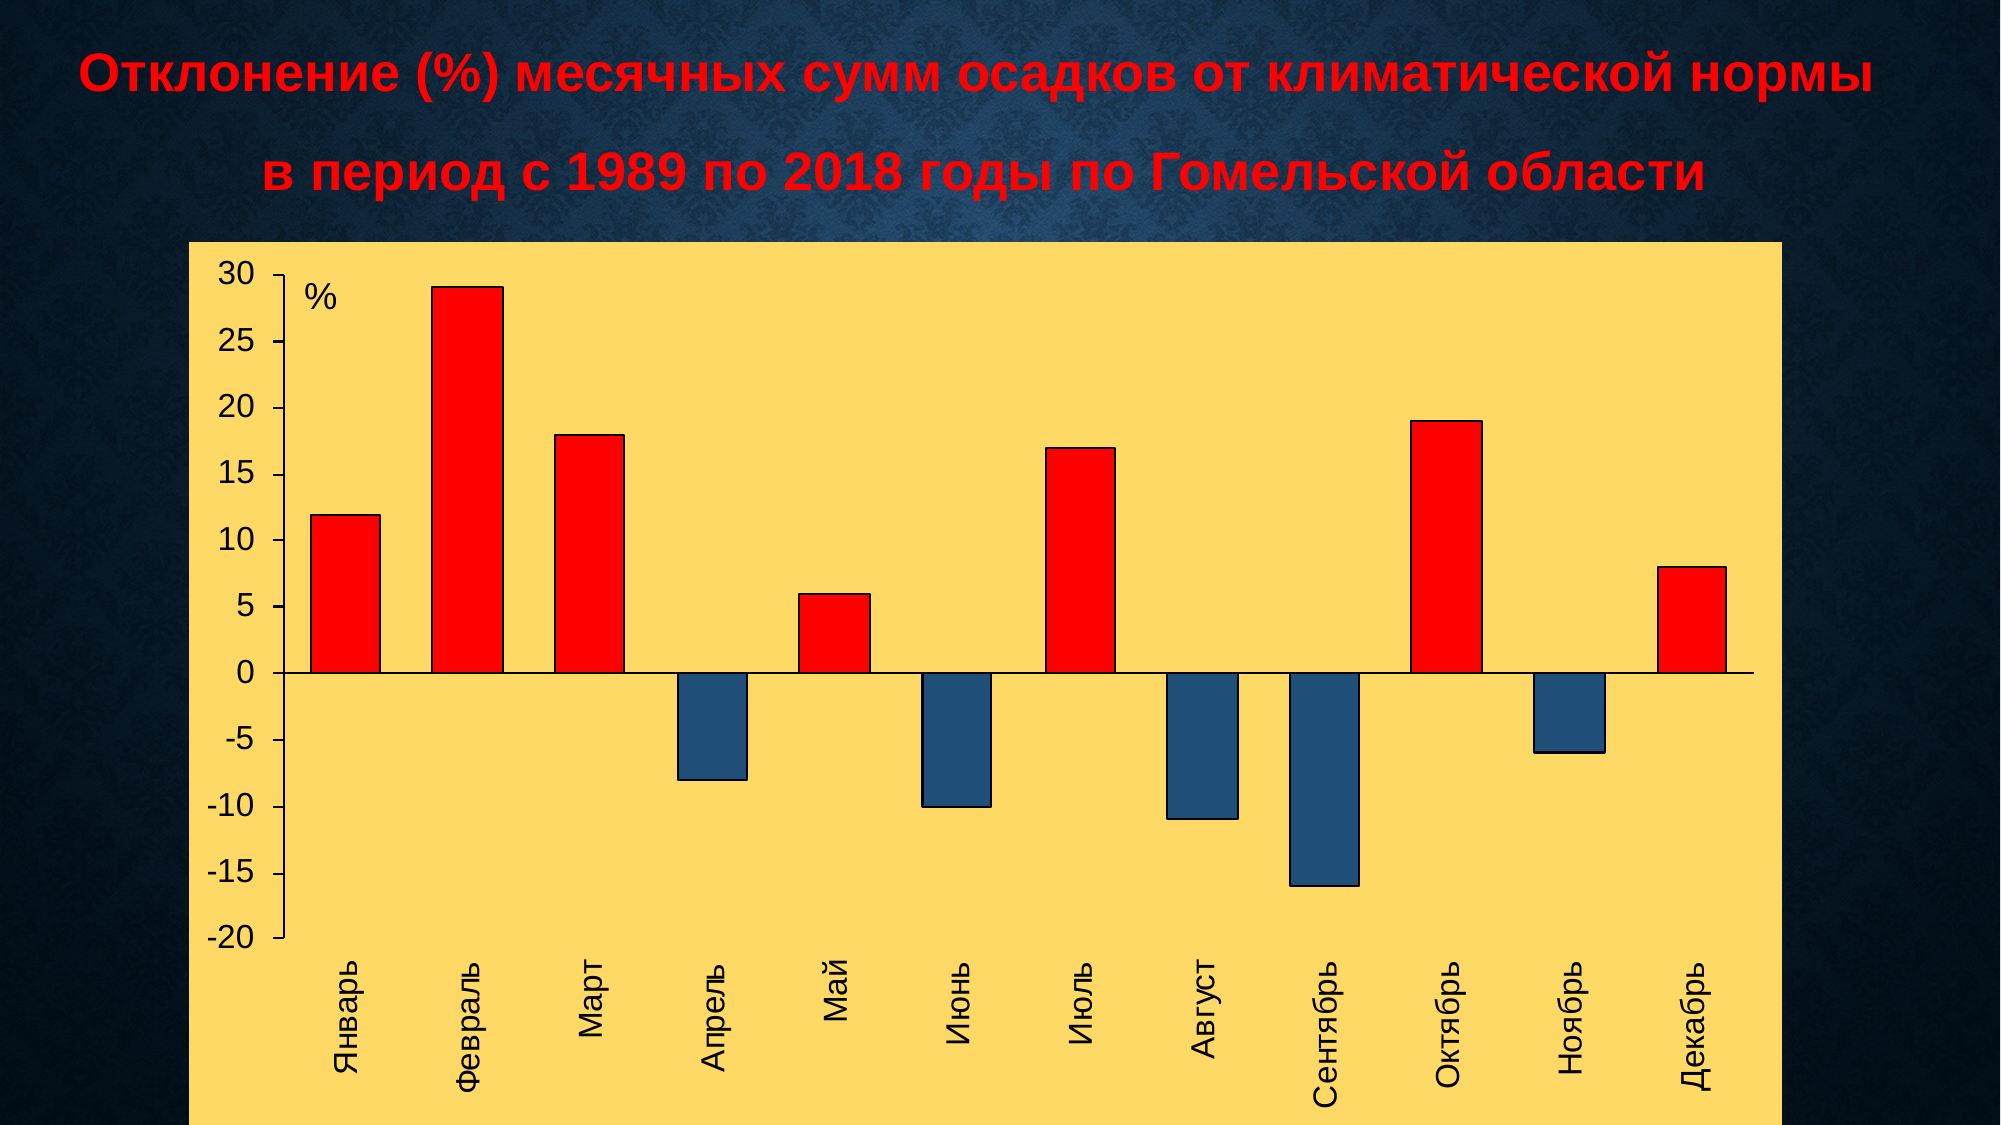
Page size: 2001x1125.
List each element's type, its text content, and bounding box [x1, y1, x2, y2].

picture [0, 0, 2001, 1125]
text_box Отклонение (%) месячных сумм осадков от климатической нормы в период с 1989 по 2018 годы по Гомельской области [26, 17, 1944, 209]
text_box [188, 241, 1783, 1125]
